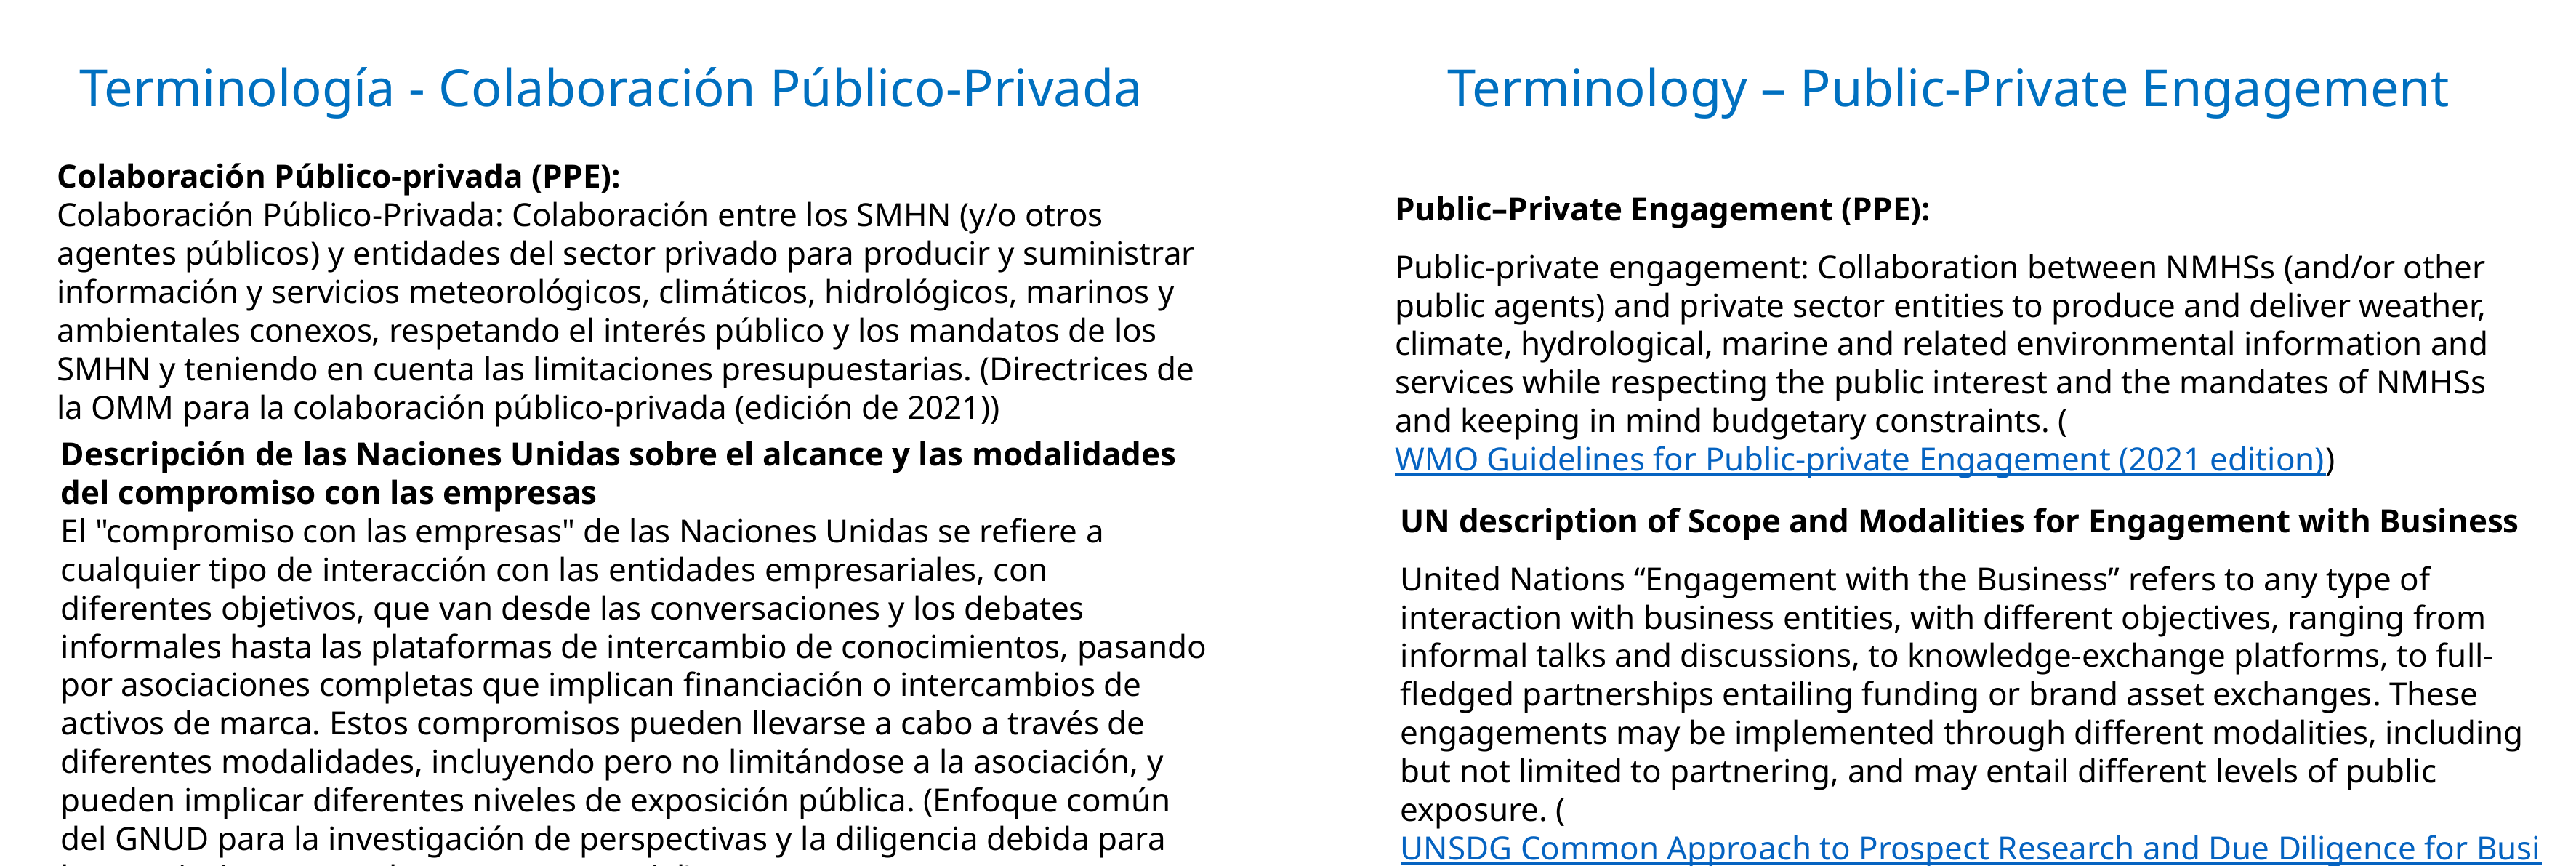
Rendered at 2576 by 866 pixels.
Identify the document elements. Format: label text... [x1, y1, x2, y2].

text_box Terminología - Colaboración Público-Privada [52, 14, 1171, 159]
text_box Public–Private Engagement (PPE): Public-private engagement: Collaboration between NMHSs (and/or other public agents) and private sector entities to produce and deliver weather, climate, hydrological, marine and related environmental information and services while respecting the public interest and the mandates of NMHSs and keeping in mind budgetary constraints. (WMO Guidelines for Public-private Engagement (2021 edition)) [1384, 183, 2559, 488]
text_box UN description of Scope and Modalities for Engagement with Business United Nations “Engagement with the Business” refers to any type of interaction with business entities, with different objectives, ranging from informal talks and discussions, to knowledge-exchange platforms, to full-fledged partnerships entailing funding or brand asset exchanges. These engagements may be implemented through different modalities, including but not limited to partnering, and may entail different levels of public exposure. (UNSDG Common Approach to Prospect Research and Due Diligence for Business Sector Partnerships) [1390, 495, 2559, 866]
text_box Descripción de las Naciones Unidas sobre el alcance y las modalidades del compromiso con las empresas El "compromiso con las empresas" de las Naciones Unidas se refiere a cualquier tipo de interacción con las entidades empresariales, con diferentes objetivos, que van desde las conversaciones y los debates informales hasta las plataformas de intercambio de conocimientos, pasando por asociaciones completas que implican financiación o intercambios de activos de marca. Estos compromisos pueden llevarse a cabo a través de diferentes modalidades, incluyendo pero no limitándose a la asociación, y pueden implicar diferentes niveles de exposición pública. (Enfoque común del GNUD para la investigación de perspectivas y la diligencia debida para las asociaciones con el sector empresarial) [50, 428, 1220, 866]
text_box Colaboración Público-privada (PPE): Colaboración Público-Privada: Colaboración entre los SMHN (y/o otros agentes públicos) y entidades del sector privado para producir y suministrar información y servicios meteorológicos, climáticos, hidrológicos, marinos y ambientales conexos, respetando el interés público y los mandatos de los SMHN y teniendo en cuenta las limitaciones presupuestarias. (Directrices de la OMM para la colaboración público-privada (edición de 2021)) [46, 151, 1221, 431]
text_box Terminology – Public-Private Engagement [1390, 14, 2509, 159]
